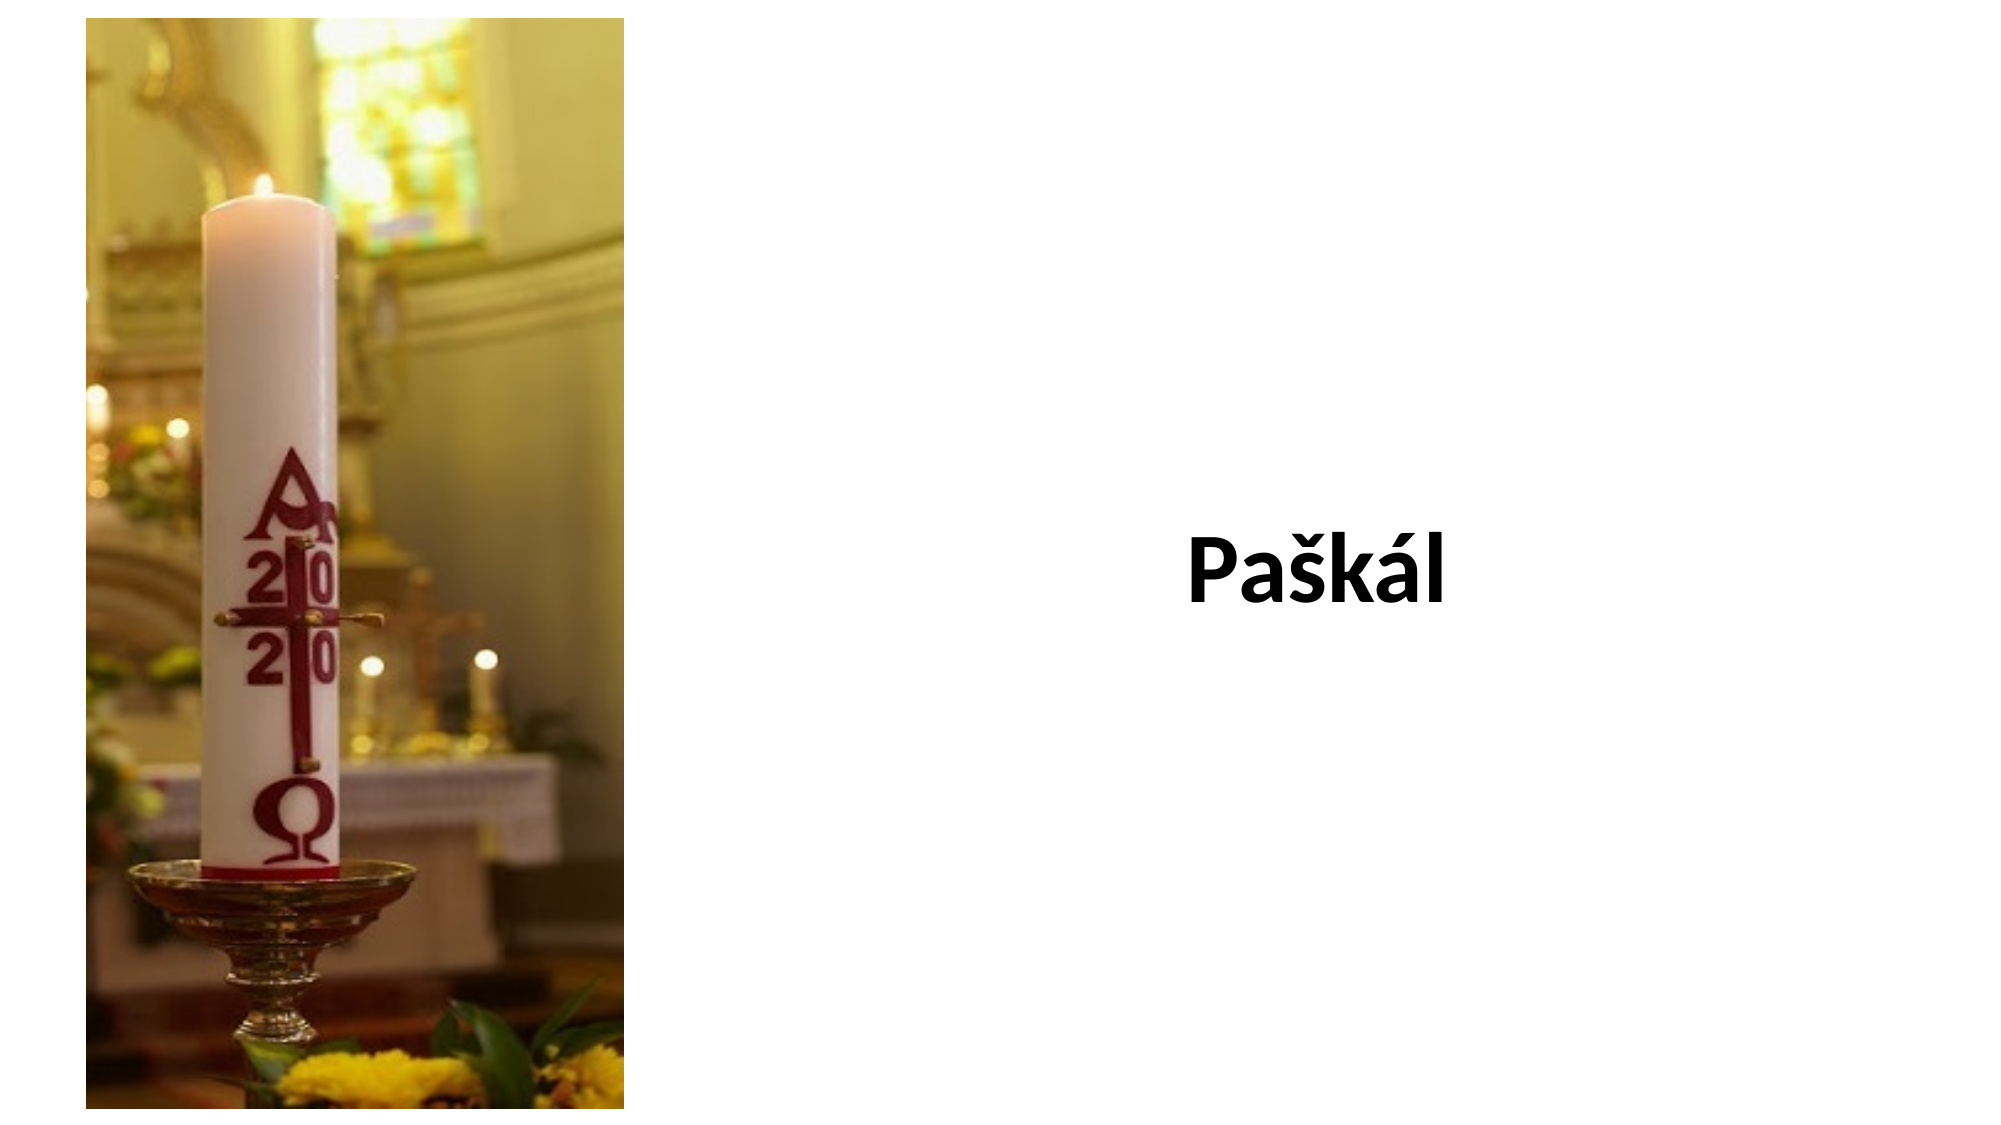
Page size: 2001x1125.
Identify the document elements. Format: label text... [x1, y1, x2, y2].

text_box Paškál [1172, 495, 1463, 631]
picture [86, 18, 624, 1109]
